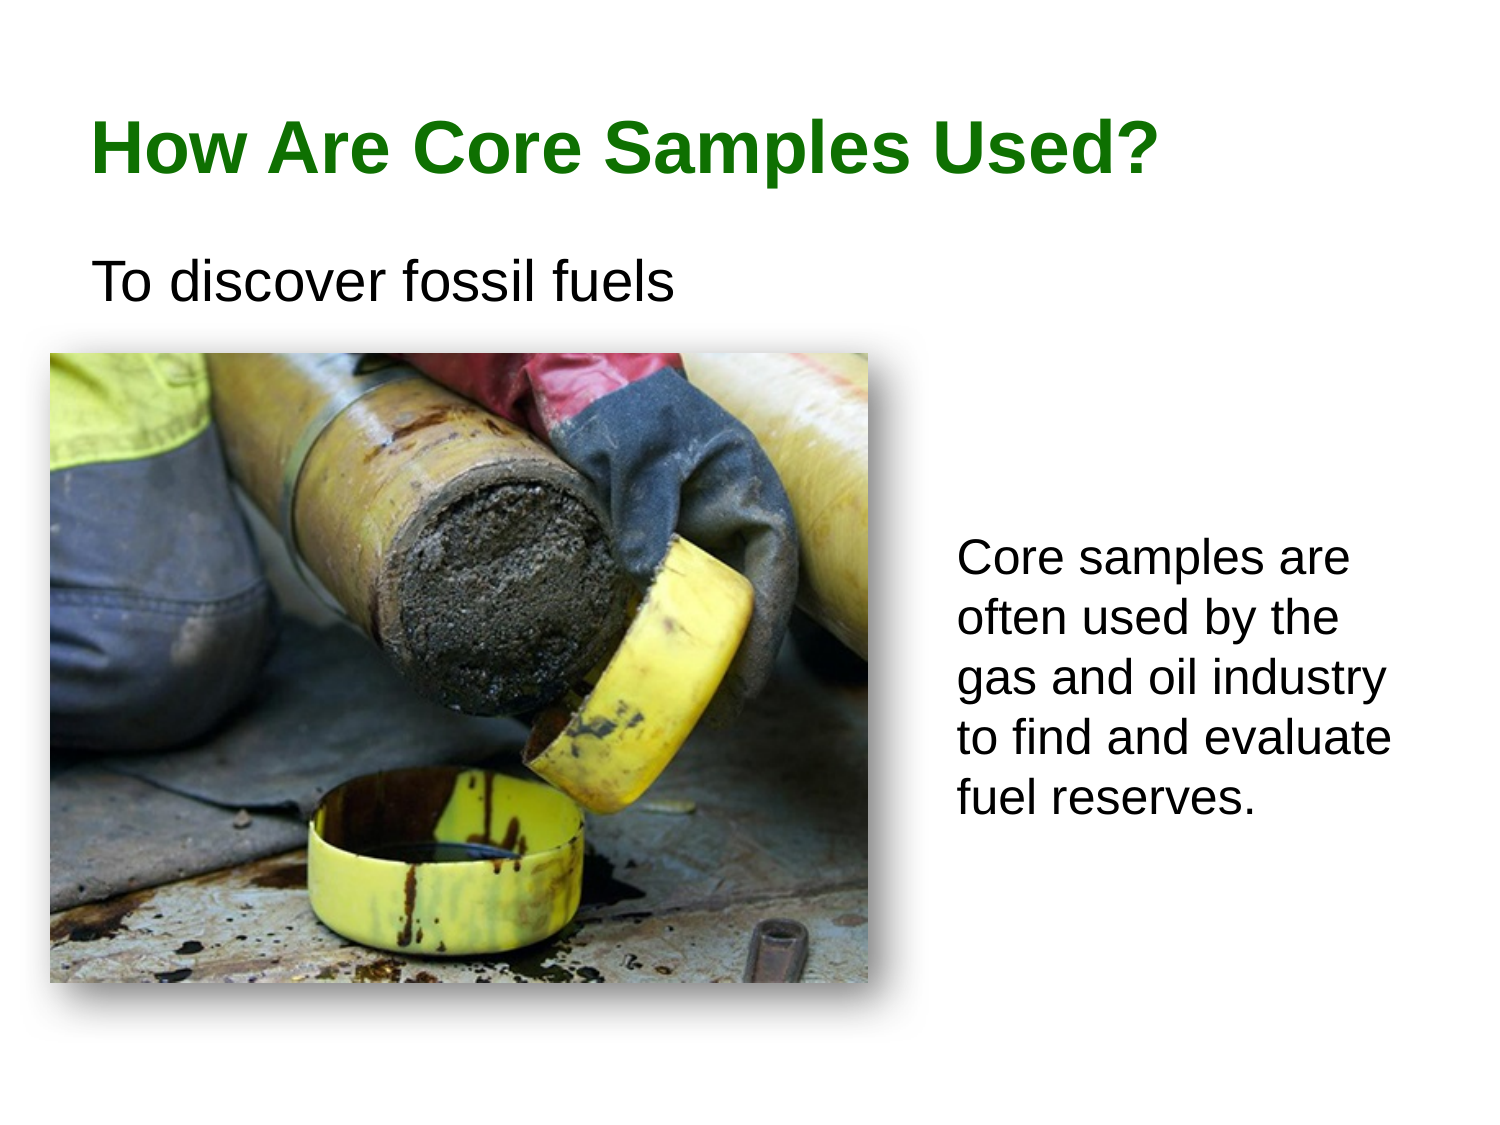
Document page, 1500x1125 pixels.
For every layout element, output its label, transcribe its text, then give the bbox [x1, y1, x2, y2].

picture [49, 352, 868, 984]
text_box Core samples are often used by the gas and oil industry to find and evaluate fuel reserves. [941, 517, 1425, 844]
list To discover fossil fuels [76, 235, 776, 338]
title How Are Core Samples Used? [75, 50, 1425, 238]
